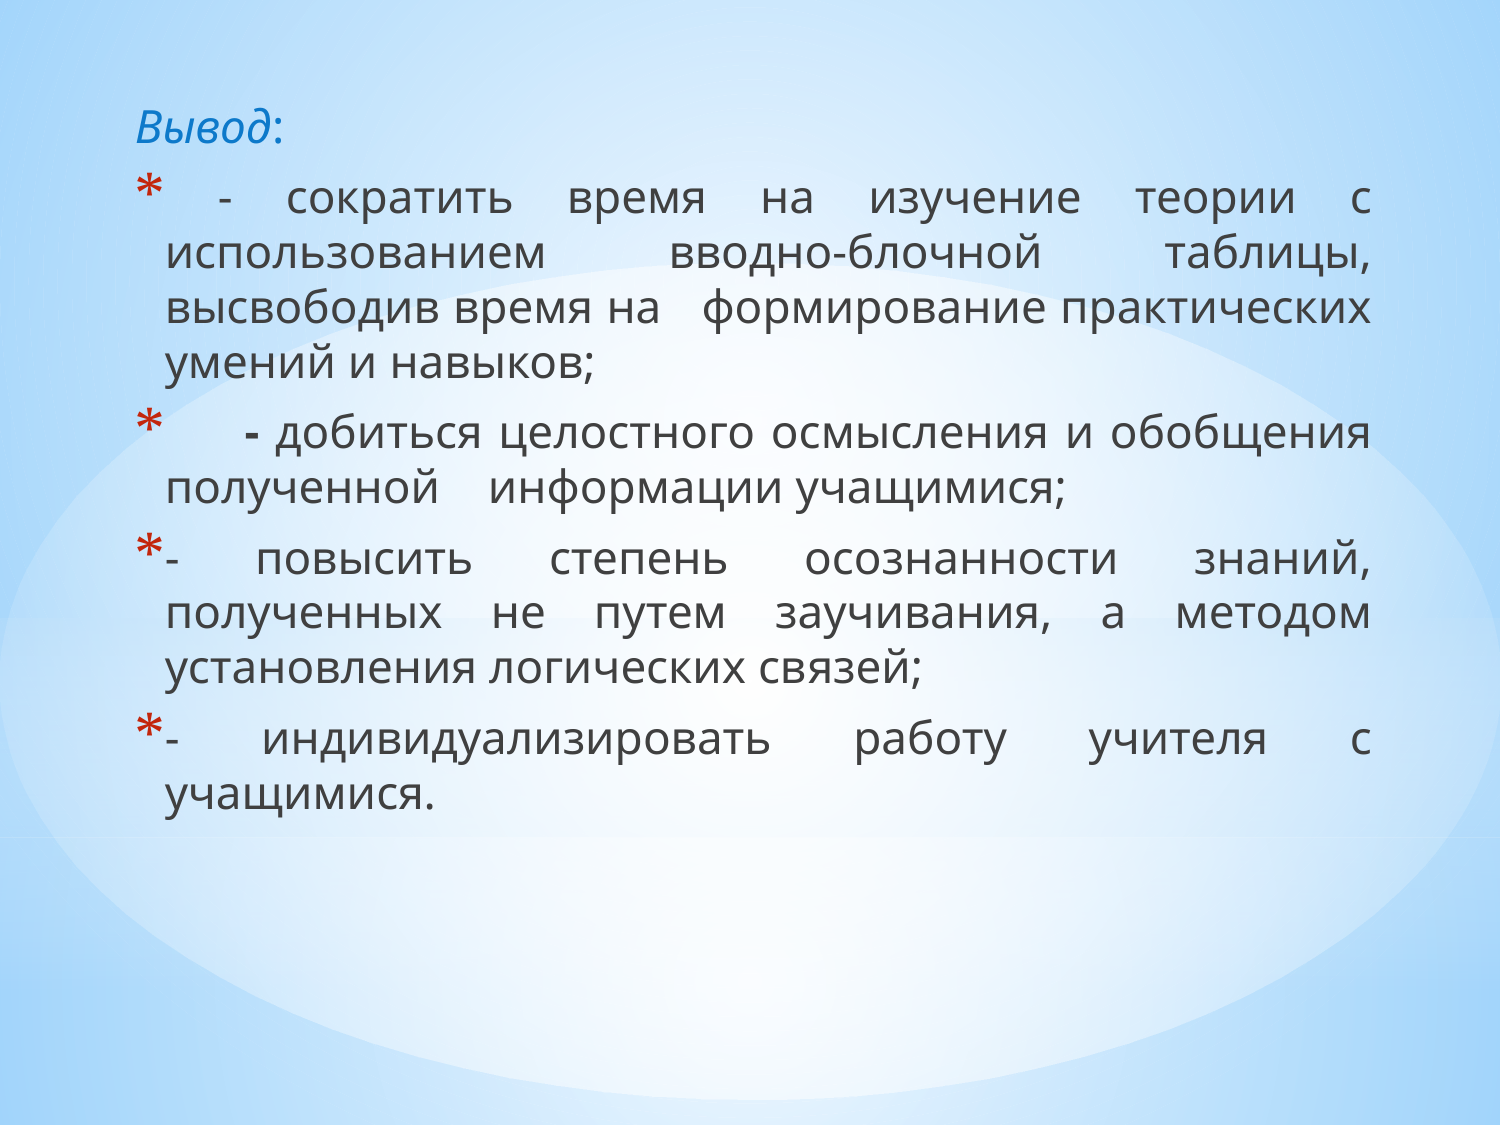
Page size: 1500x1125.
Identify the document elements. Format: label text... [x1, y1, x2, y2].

list Вывод: - сократить время на изучение теории с использованием вводно-блочной таблицы, высвободив время на формирование практических умений и навыков; - добиться целостного осмысления и обобщения полученной информации учащимися; - повысить степень осознанности знаний, полученных не путем заучивания, а методом установления логических связей; - индивидуализировать работу учителя с учащимися. [112, 90, 1388, 894]
